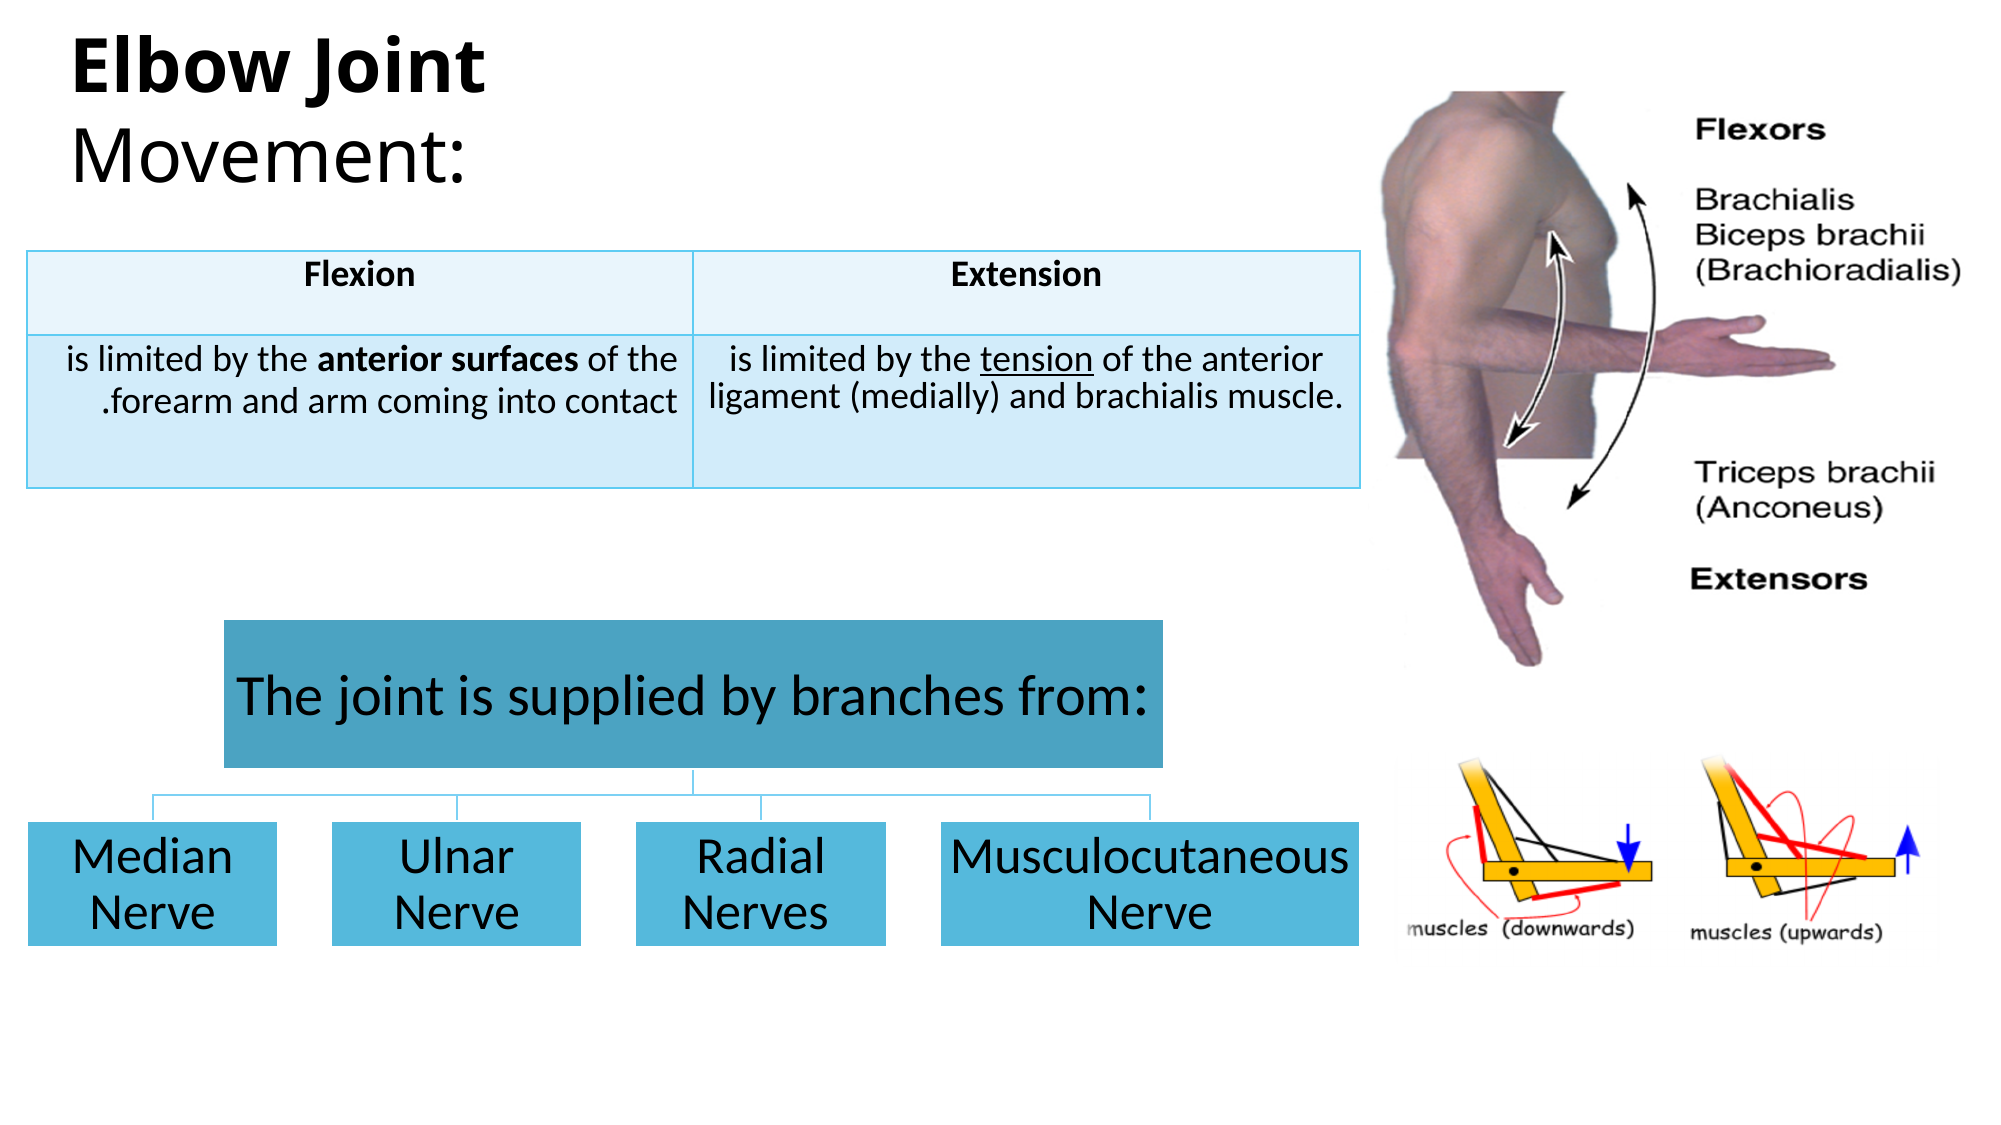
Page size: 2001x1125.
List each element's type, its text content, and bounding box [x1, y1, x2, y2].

table_header Flexion [28, 252, 692, 334]
picture [1393, 752, 1941, 968]
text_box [26, 564, 1360, 1002]
table_header Extension [694, 252, 1359, 334]
table_cell is limited by the anterior surfaces of the forearm and arm coming into contact. [28, 336, 692, 487]
table_cell is limited by the tension of the anterior ligament (medially) and brachialis muscle. [694, 336, 1359, 487]
picture [1368, 69, 1967, 670]
text_box Elbow Joint Movement: [55, 9, 1110, 205]
